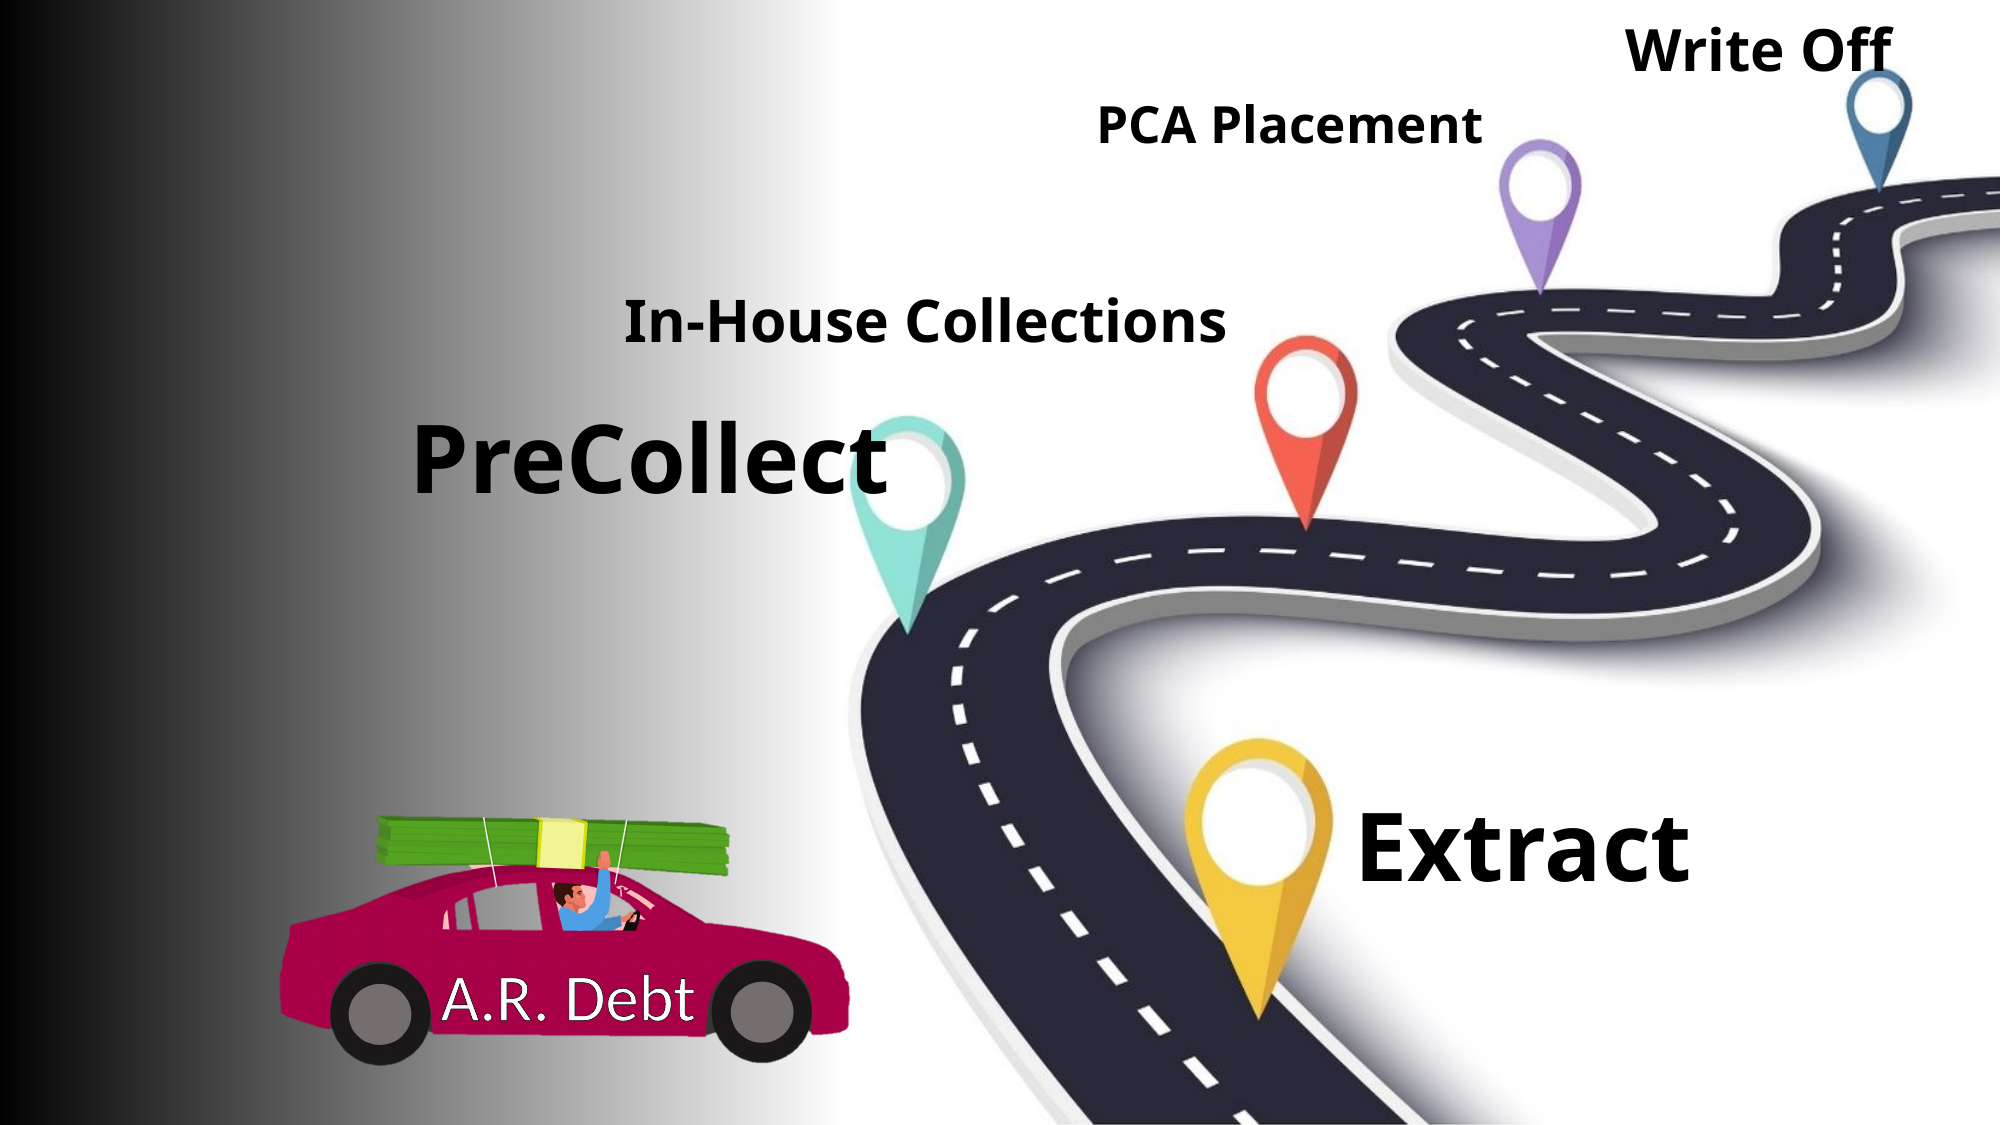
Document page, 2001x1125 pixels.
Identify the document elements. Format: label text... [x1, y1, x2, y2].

picture [839, 1, 2000, 1125]
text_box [217, 691, 920, 1125]
text_box [0, 0, 841, 1125]
text_box PreCollect [394, 402, 839, 522]
text_box In-House Collections [609, 244, 839, 363]
